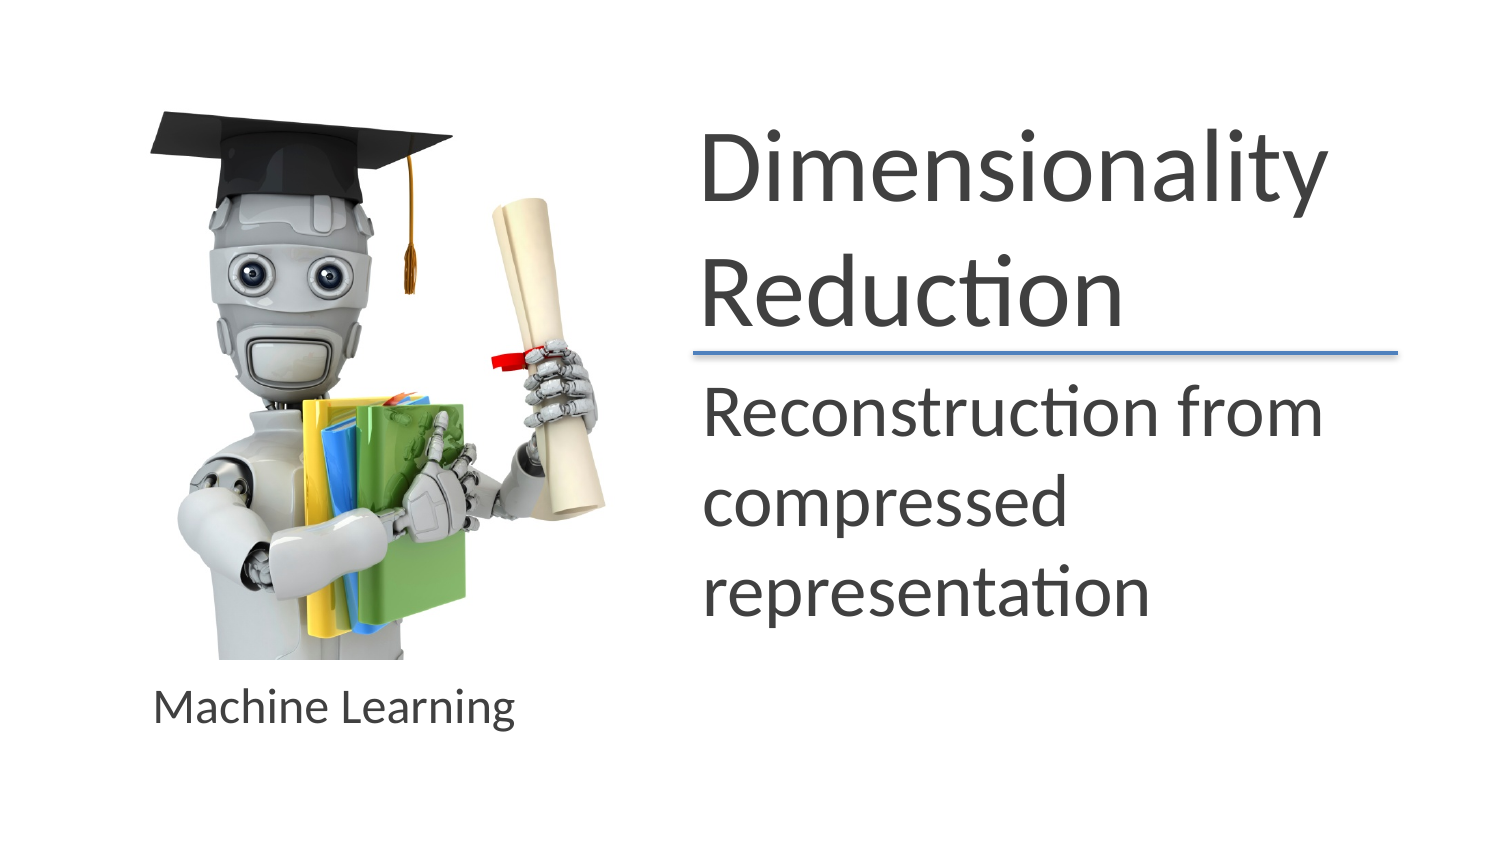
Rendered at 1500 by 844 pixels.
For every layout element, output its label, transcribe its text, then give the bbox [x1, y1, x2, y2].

text_box Machine Learning [137, 669, 613, 772]
title Reconstruction from compressed representation [687, 359, 1411, 635]
text_box Dimensionality Reduction [683, 104, 1407, 339]
picture [112, 59, 638, 660]
